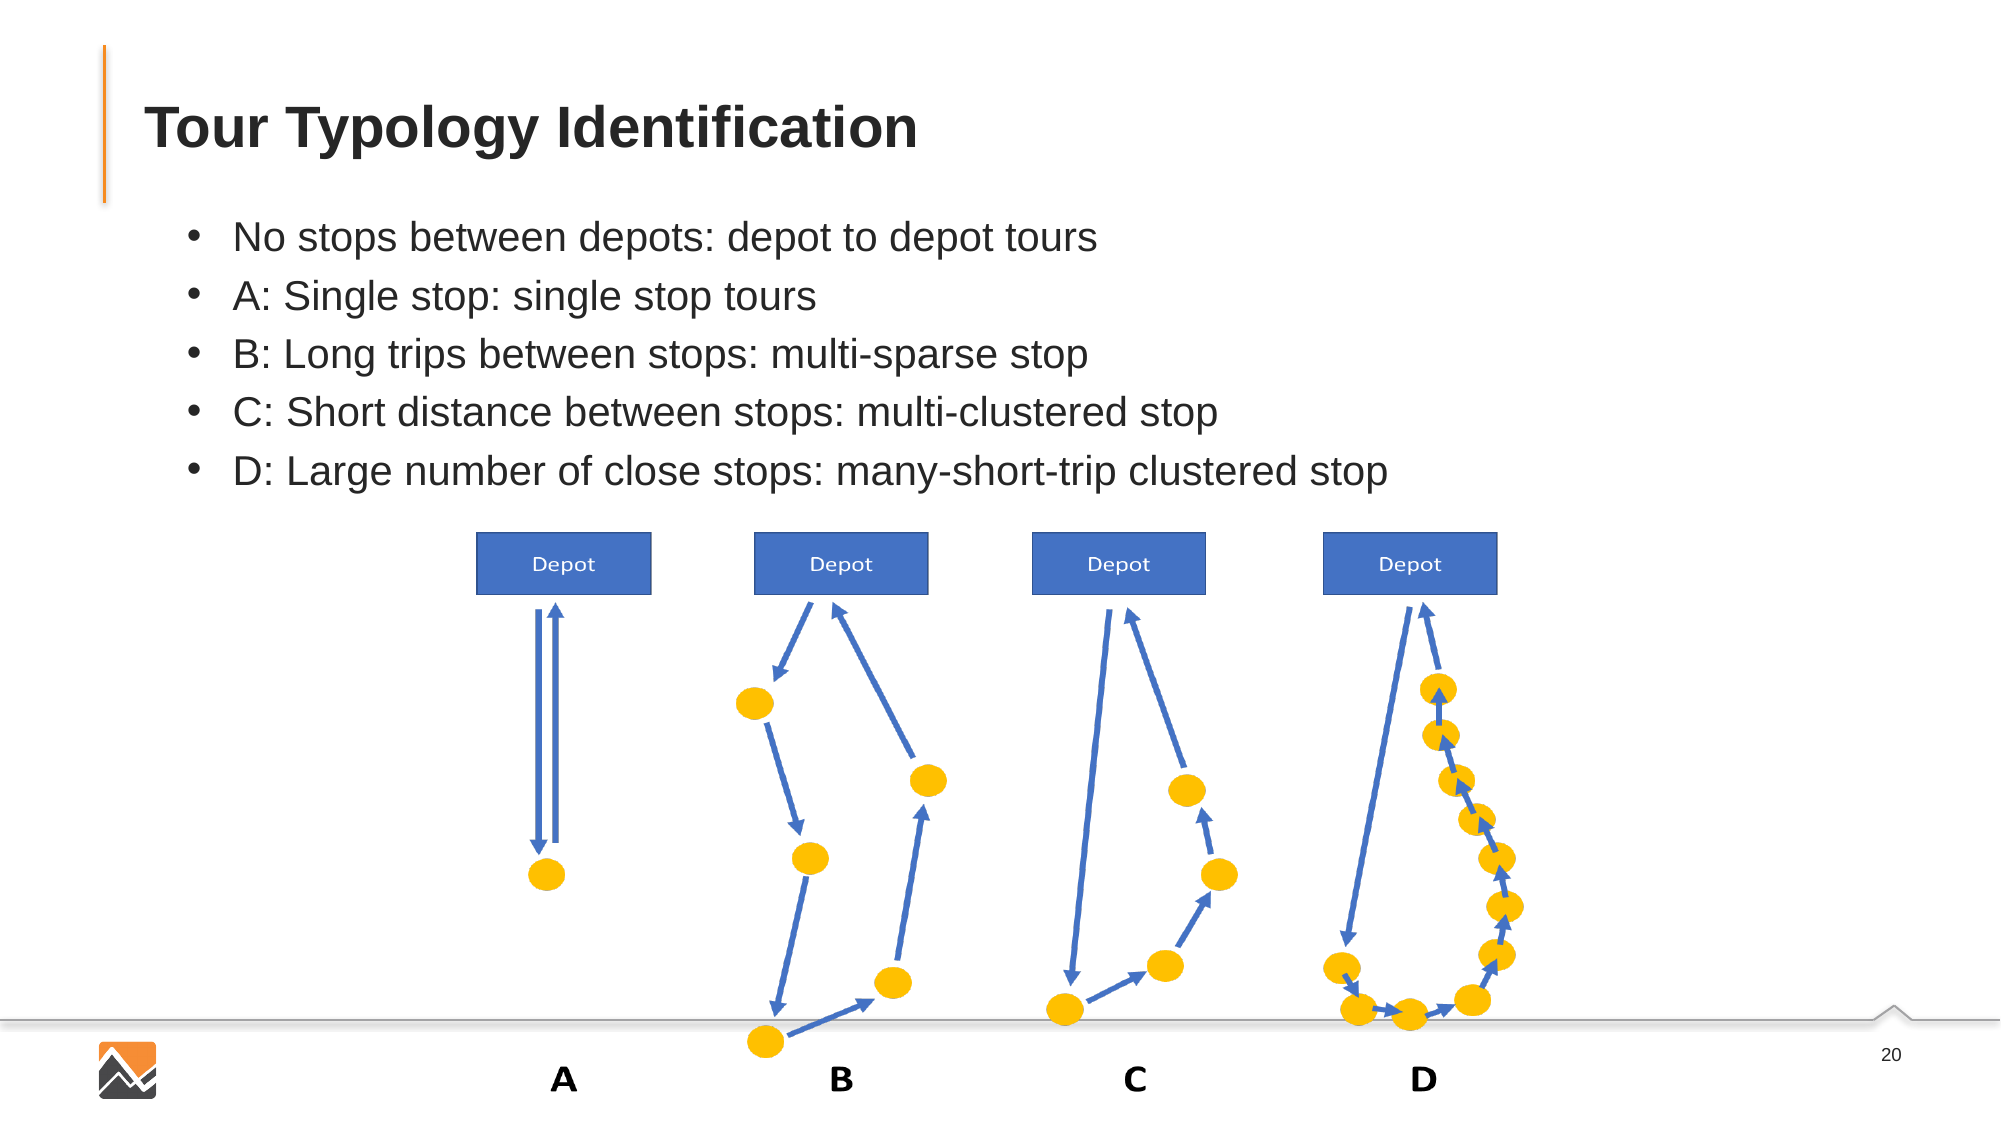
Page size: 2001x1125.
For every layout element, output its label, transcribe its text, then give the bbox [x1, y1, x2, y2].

picture [87, 1029, 167, 1110]
picture [476, 532, 1524, 1125]
list No stops between depots: depot to depot tours A: Single stop: single stop tours B: Long trips between stops: multi-sparse stop C: Short distance between stops: multi-clustered stop D: Large number of close stops: many-short-trip clustered stop [152, 202, 1481, 467]
title Tour Typology Identification [129, 45, 1900, 203]
